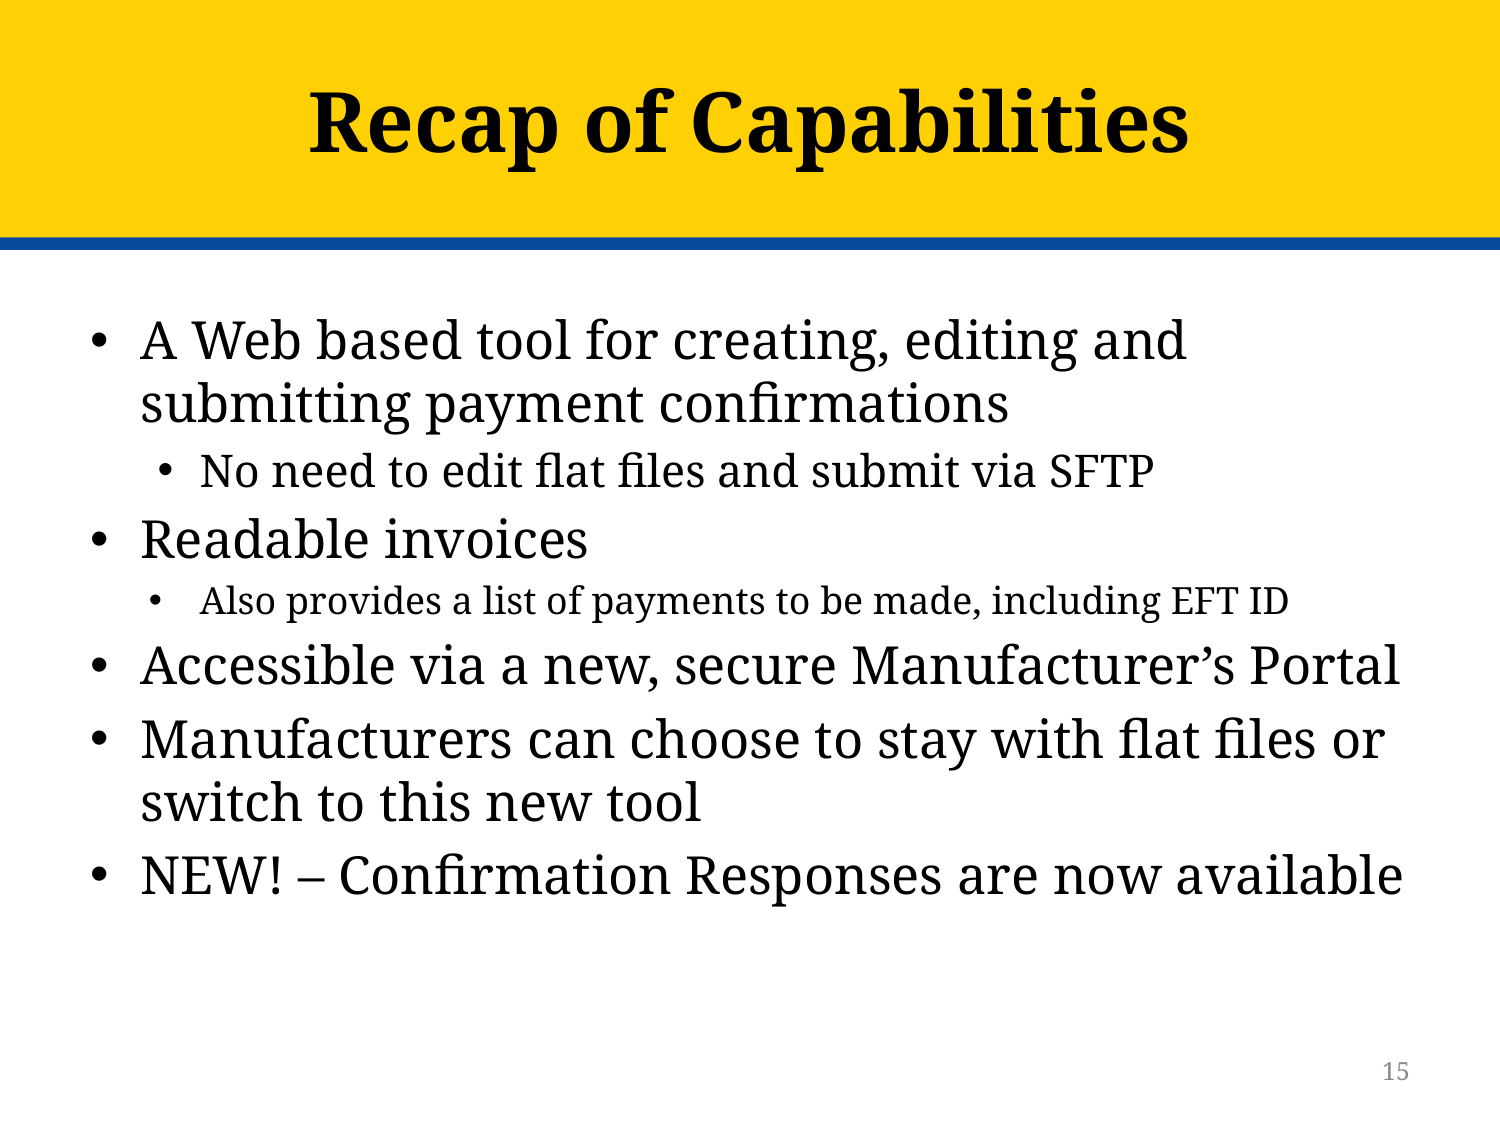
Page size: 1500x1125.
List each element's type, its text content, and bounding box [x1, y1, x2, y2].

slide_number 15 [1074, 1042, 1425, 1103]
title Recap of Capabilities [0, 0, 1500, 238]
list A Web based tool for creating, editing and submitting payment confirmations No need to edit flat files and submit via SFTP Readable invoices Also provides a list of payments to be made, including EFT ID Accessible via a new, secure Manufacturer’s Portal Manufacturers can choose to stay with flat files or switch to this new tool NEW! – Confirmation Responses are now available [75, 299, 1425, 1005]
